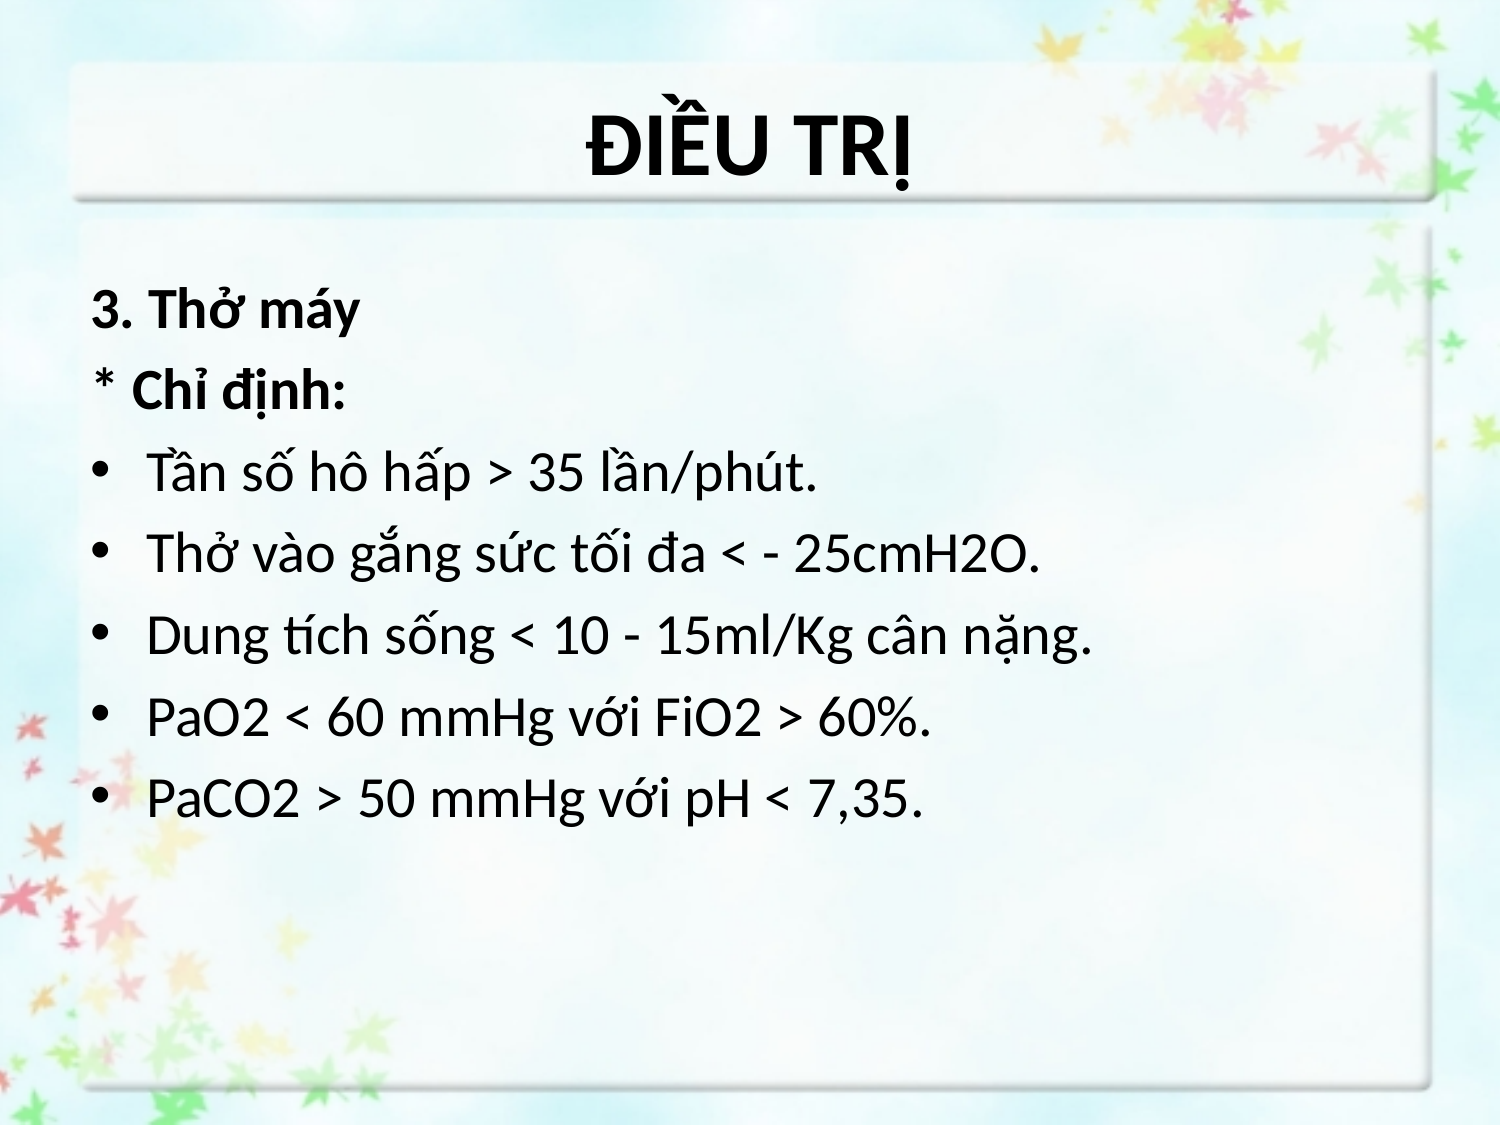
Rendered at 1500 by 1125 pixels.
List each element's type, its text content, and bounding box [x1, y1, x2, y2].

title ĐIỀU TRỊ [75, 45, 1425, 233]
list 3. Thở máy * Chỉ định: Tần số hô hấp > 35 lần/phút. Thở vào gắng sức tối đa < - 25cmH2O. Dung tích sống < 10 - 15ml/Kg cân nặng. PaO2 < 60 mmHg với FiO2 > 60%. PaCO2 > 50 mmHg với pH < 7,35. [75, 262, 1425, 1005]
picture [0, 0, 1500, 1125]
